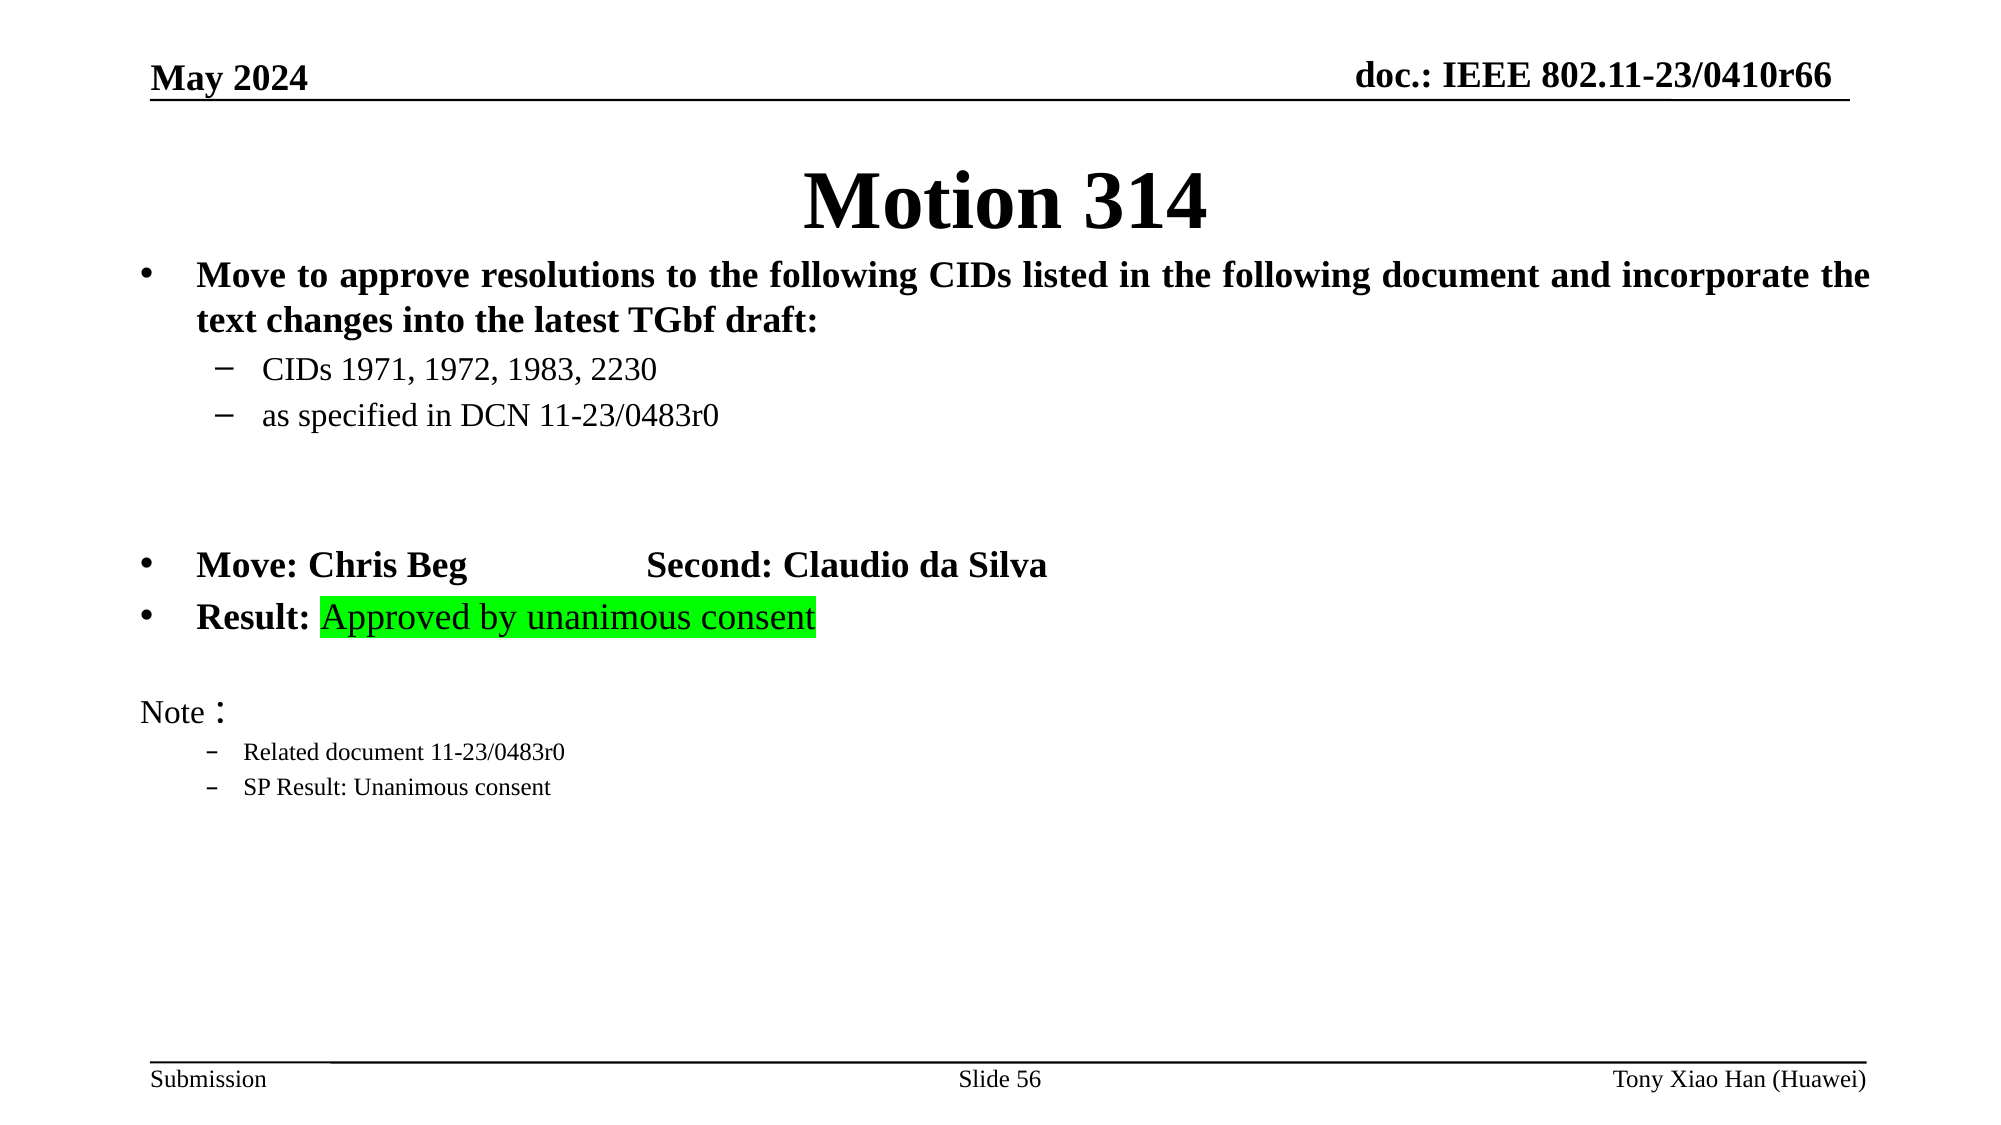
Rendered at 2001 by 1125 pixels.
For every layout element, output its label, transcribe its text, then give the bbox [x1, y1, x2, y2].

text_box Motion 314 [368, 137, 1644, 212]
text_box Move to approve resolutions to the following CIDs listed in the following document and incorporate the text changes into the latest TGbf draft: CIDs 1971, 1972, 1983, 2230 as specified in DCN 11-23/0483r0 Move: Chris Beg Second: Claudio da Silva Result: Approved by unanimous consent Note： Related document 11-23/0483r0 SP Result: Unanimous consent [125, 212, 1888, 900]
